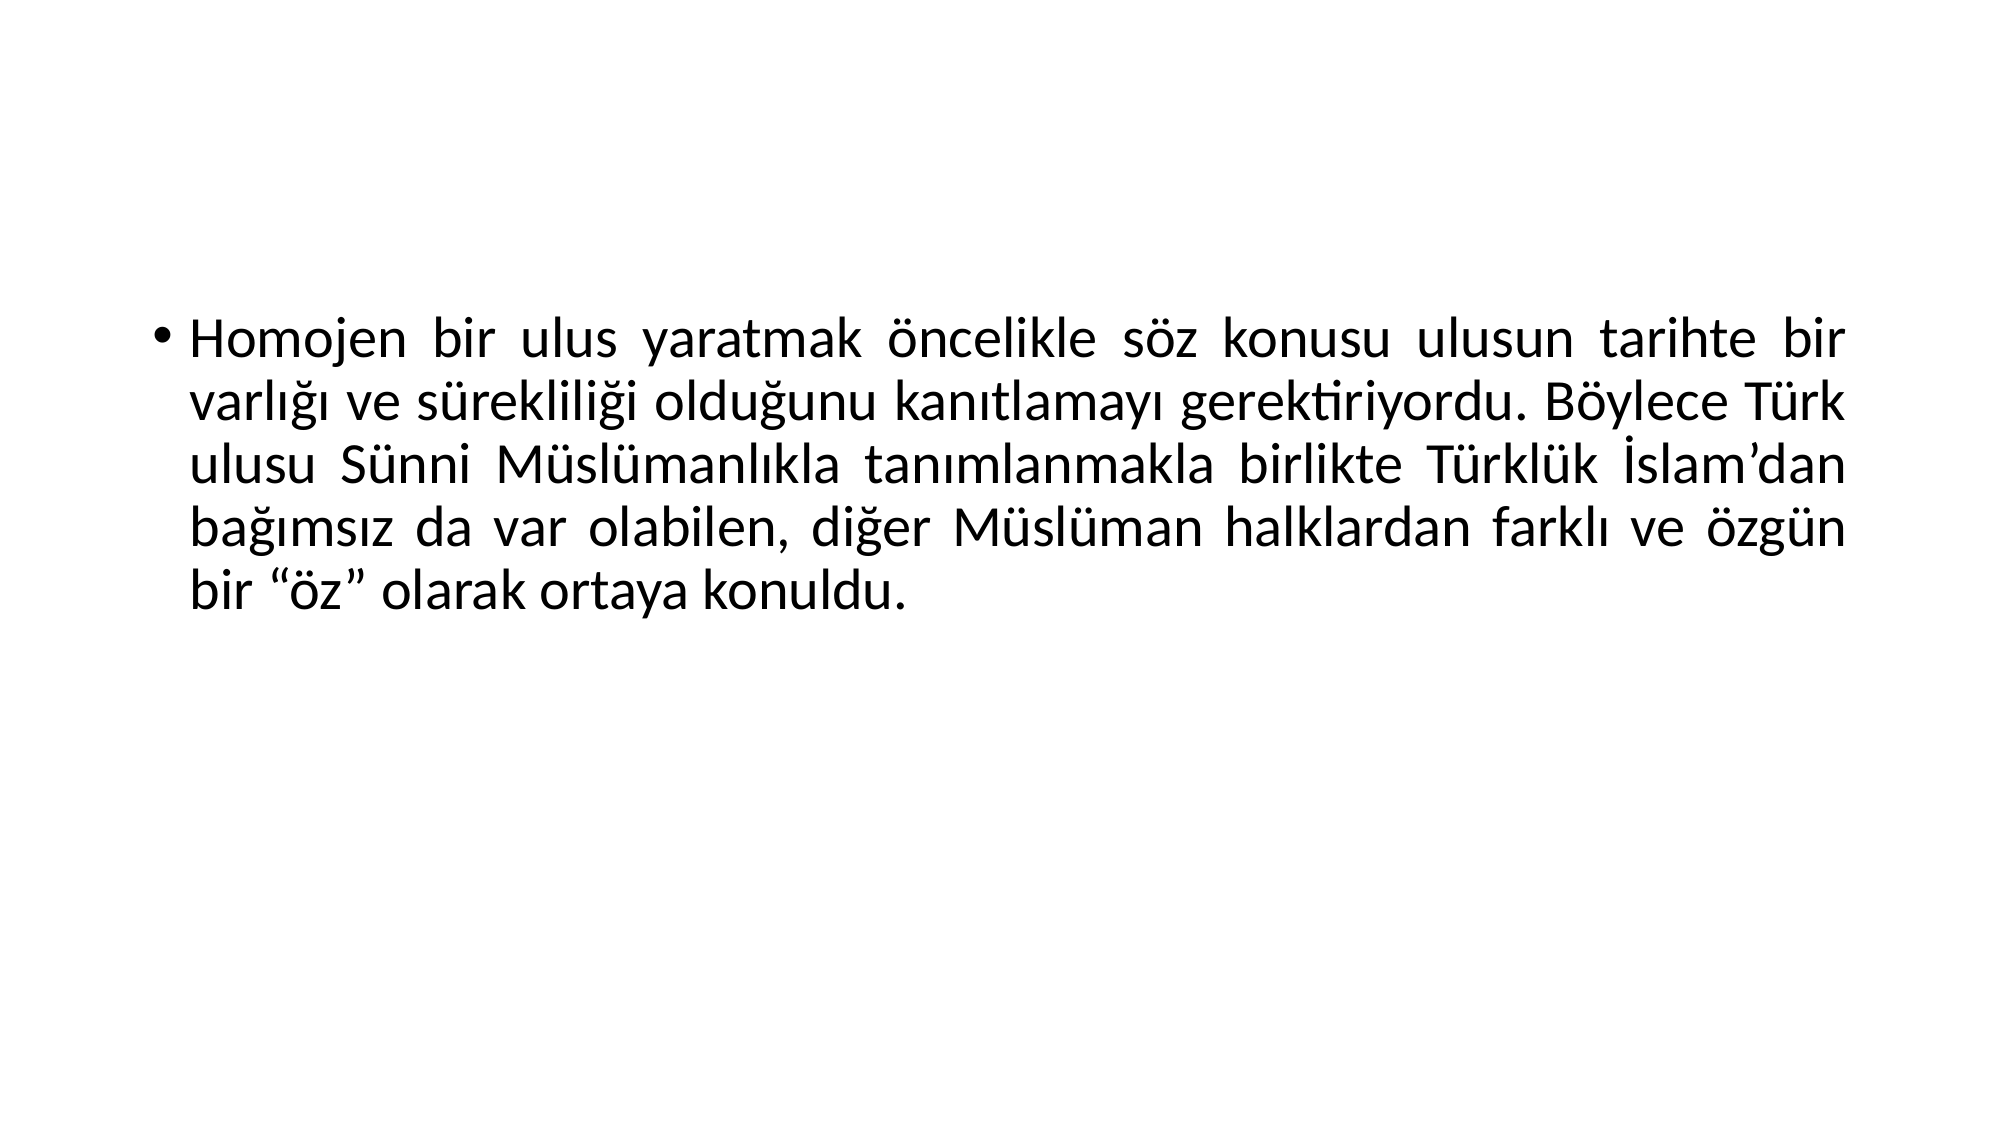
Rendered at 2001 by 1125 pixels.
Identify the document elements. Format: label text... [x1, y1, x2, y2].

list Homojen bir ulus yaratmak öncelikle söz konusu ulusun tarihte bir varlığı ve sürekliliği olduğunu kanıtlamayı gerektiriyordu. Böylece Türk ulusu Sünni Müslümanlıkla tanımlanmakla birlikte Türklük İslam’dan bağımsız da var olabilen, diğer Müslüman halklardan farklı ve özgün bir “öz” olarak ortaya konuldu. [137, 299, 1863, 1014]
